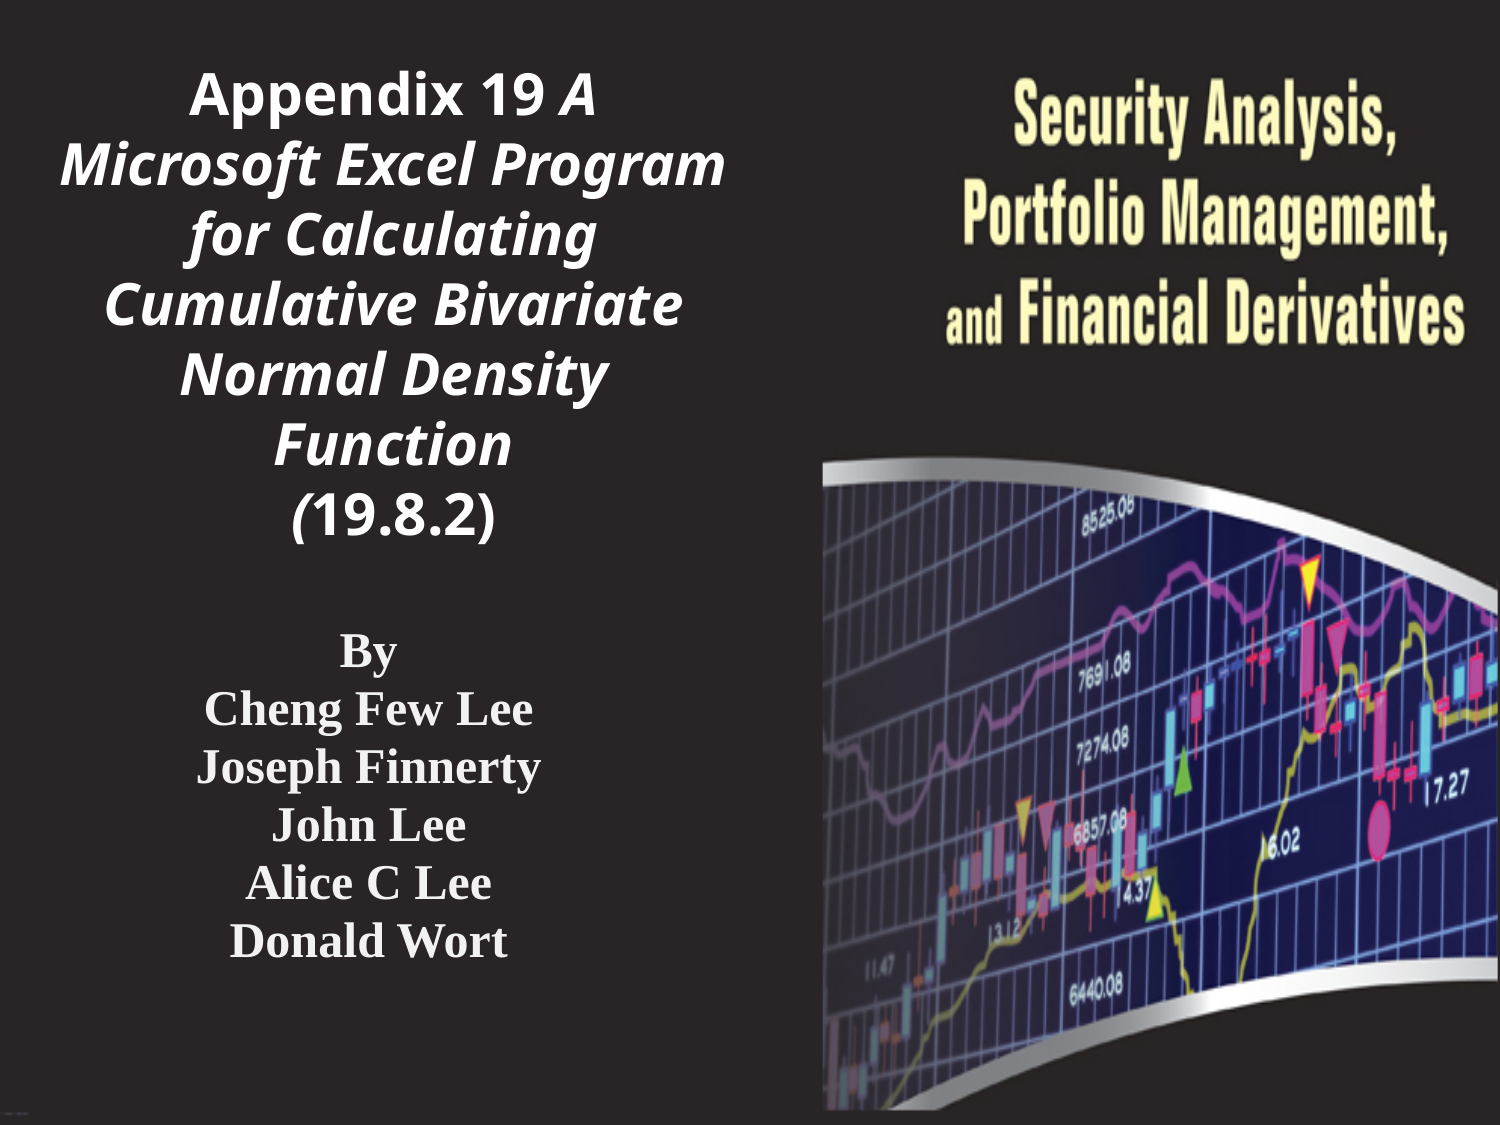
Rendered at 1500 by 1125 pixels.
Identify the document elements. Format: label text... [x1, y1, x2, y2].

picture [0, 0, 1500, 1125]
title Appendix 19 A Microsoft Excel Program for Calculating Cumulative Bivariate Normal Density Function (19.8.2) [37, 87, 750, 588]
text_box By Cheng Few Lee Joseph Finnerty John Lee Alice C Lee Donald Wort [0, 621, 750, 1083]
